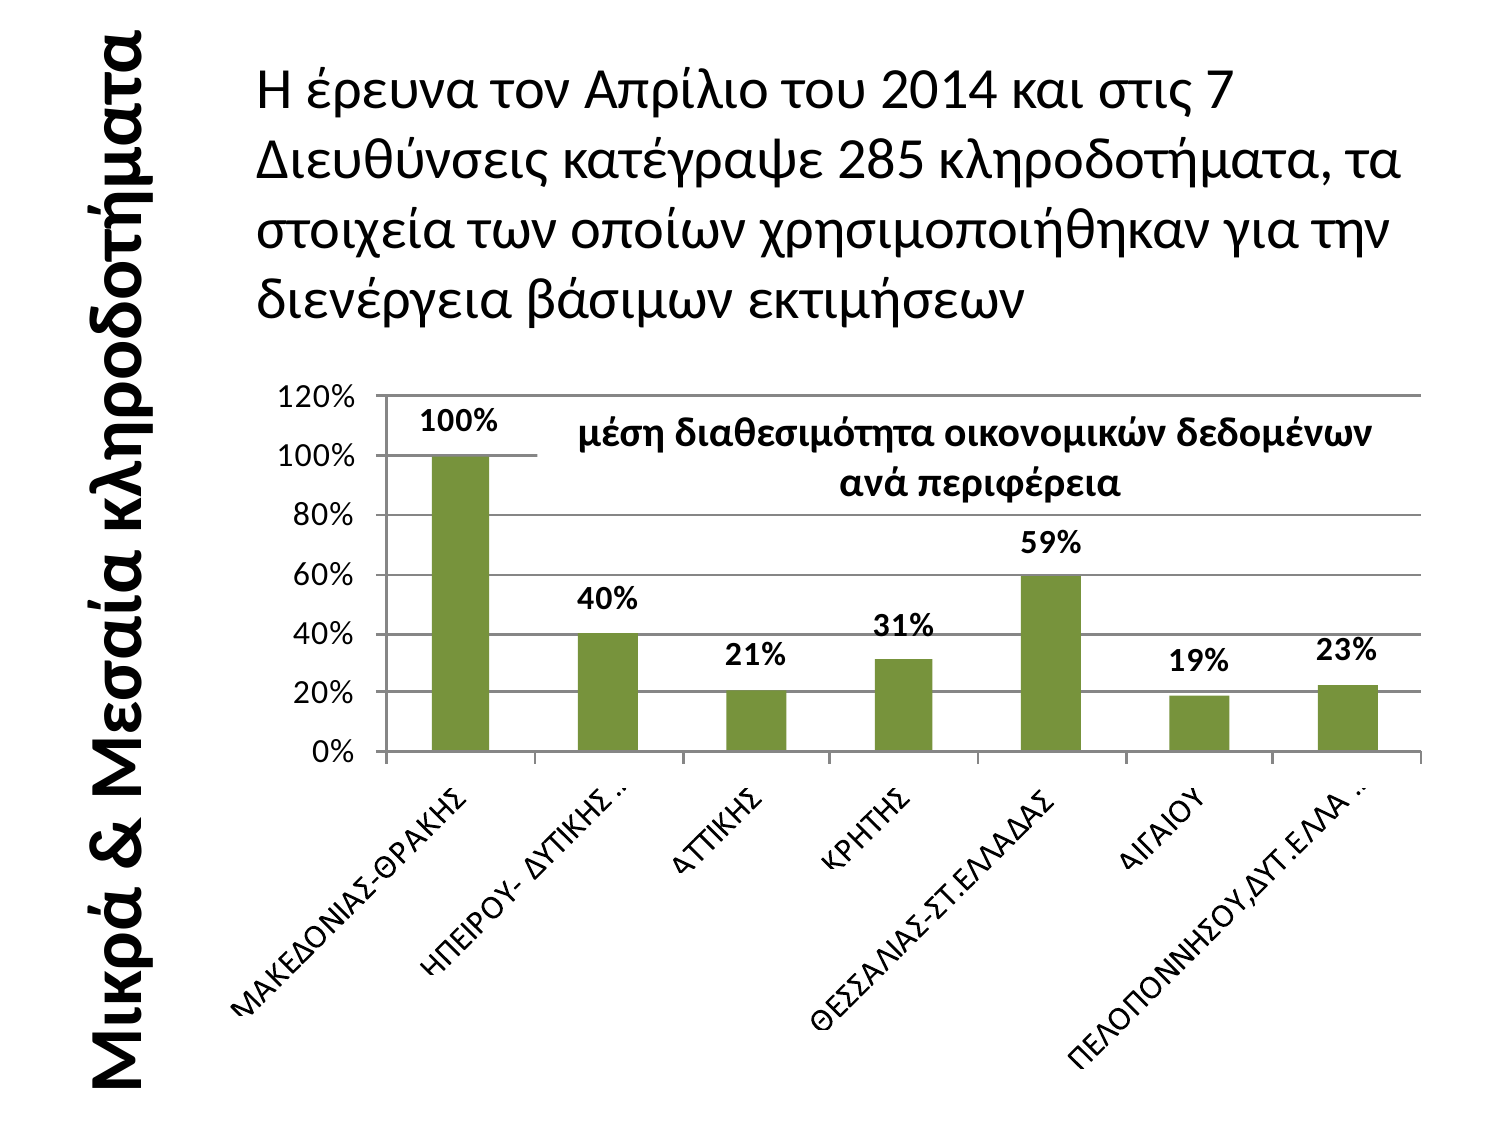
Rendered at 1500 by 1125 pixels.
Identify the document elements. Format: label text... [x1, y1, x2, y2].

list Η έρευνα τον Απρίλιο του 2014 και στις 7 Διευθύνσεις κατέγραψε 285 κληροδοτήματα, τα στοιχεία των οποίων χρησιμοποιήθηκαν για την διενέργεια βάσιμων εκτιμήσεων [241, 42, 1459, 350]
picture [204, 355, 1459, 1107]
title Μικρά & Μεσαία κληροδοτήματα [17, 0, 206, 1125]
